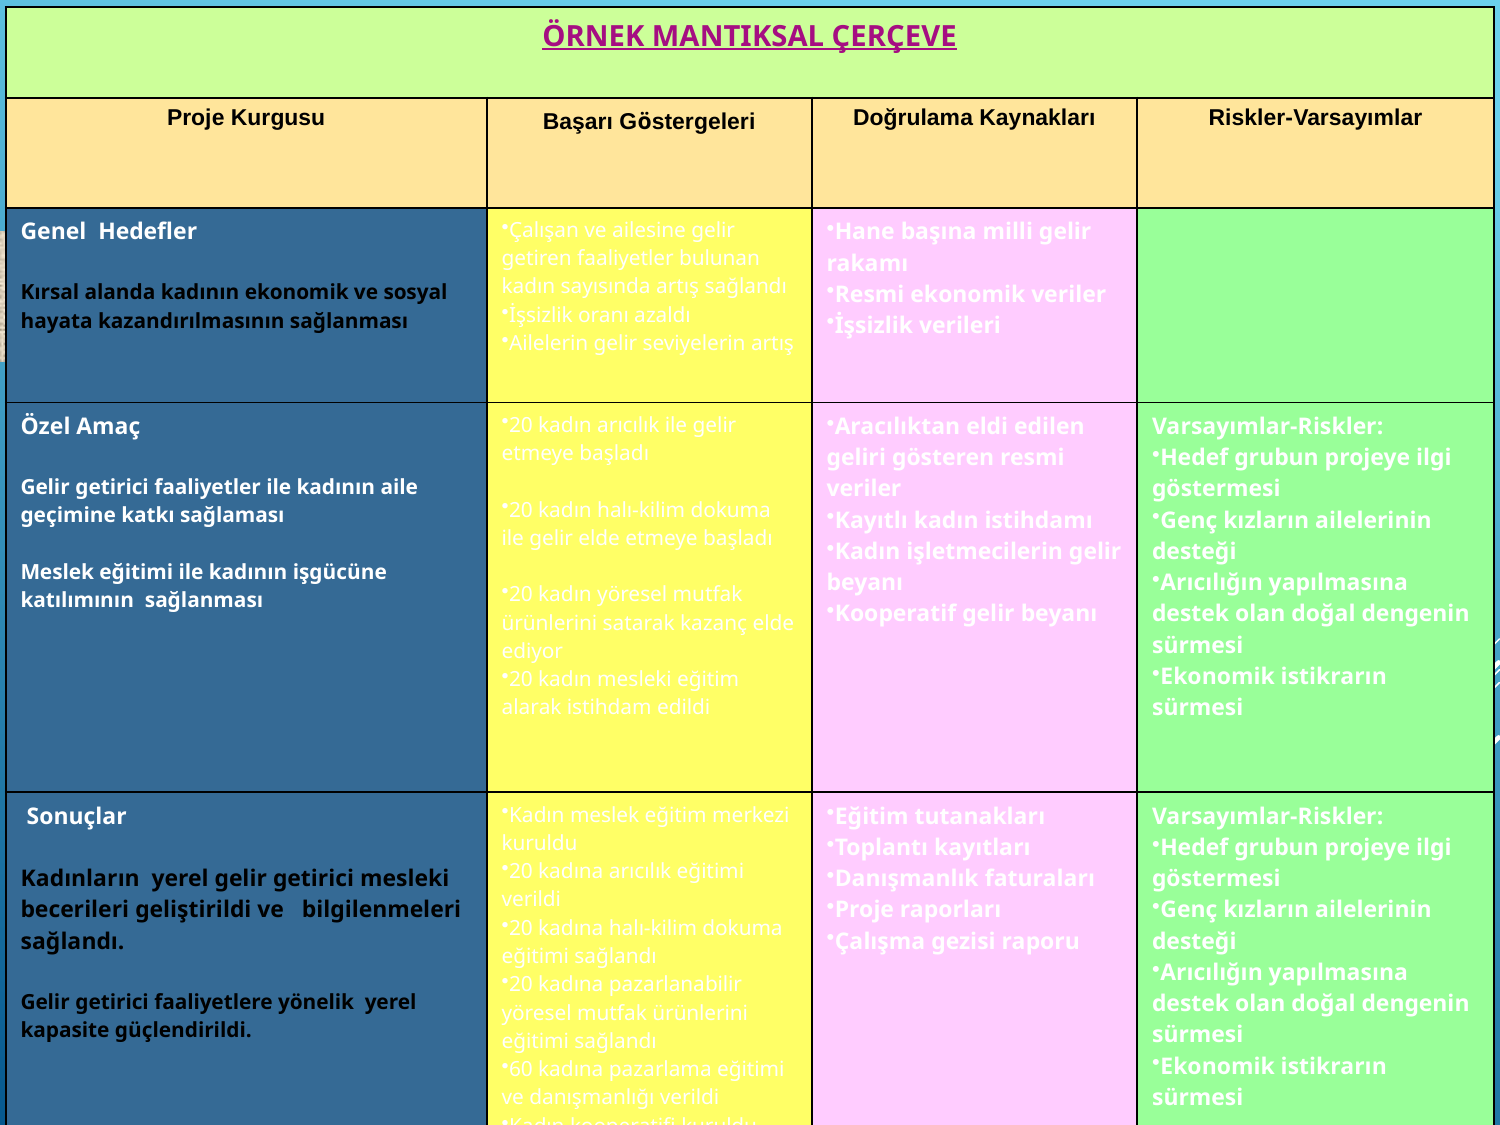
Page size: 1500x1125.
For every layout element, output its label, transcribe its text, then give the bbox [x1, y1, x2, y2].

table_cell Doğrulama Kaynakları [813, 99, 1136, 207]
table_cell [1138, 209, 1493, 402]
table_cell Kadın meslek eğitim merkezi kuruldu 20 kadına arıcılık eğitimi verildi 20 kadına halı-kilim dokuma eğitimi sağlandı 20 kadına pazarlanabilir yöresel mutfak ürünlerini eğitimi sağlandı 60 kadına pazarlama eğitimi ve danışmanlığı verildi Kadın kooperatifi kuruldu İki çalışma gezisi yapıldı [488, 793, 811, 1125]
table_cell Özel Amaç Gelir getirici faaliyetler ile kadının aile geçimine katkı sağlaması Meslek eğitimi ile kadının işgücüne katılımının sağlanması [7, 403, 486, 791]
table_cell Varsayımlar-Riskler: Hedef grubun projeye ilgi göstermesi Genç kızların ailelerinin desteği Arıcılığın yapılmasına destek olan doğal dengenin sürmesi Ekonomik istikrarın sürmesi [1138, 793, 1493, 1125]
table_cell 20 kadın arıcılık ile gelir etmeye başladı 20 kadın halı-kilim dokuma ile gelir elde etmeye başladı 20 kadın yöresel mutfak ürünlerini satarak kazanç elde ediyor 20 kadın mesleki eğitim alarak istihdam edildi [488, 403, 811, 791]
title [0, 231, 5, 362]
table_cell Hane başına milli gelir rakamı Resmi ekonomik veriler İşsizlik verileri [813, 209, 1136, 402]
table_cell Sonuçlar Kadınların yerel gelir getirici mesleki becerileri geliştirildi ve bilgilenmeleri sağlandı. Gelir getirici faaliyetlere yönelik yerel kapasite güçlendirildi. [7, 793, 486, 1125]
table_cell Başarı Göstergeleri [488, 99, 811, 207]
table_cell Aracılıktan eldi edilen geliri gösteren resmi veriler Kayıtlı kadın istihdamı Kadın işletmecilerin gelir beyanı Kooperatif gelir beyanı [813, 403, 1136, 791]
table_cell Genel Hedefler Kırsal alanda kadının ekonomik ve sosyal hayata kazandırılmasının sağlanması [7, 209, 486, 402]
table_cell Çalışan ve ailesine gelir getiren faaliyetler bulunan kadın sayısında artış sağlandı İşsizlik oranı azaldı Ailelerin gelir seviyelerin artış [488, 209, 811, 402]
table_cell Proje Kurgusu [7, 99, 486, 207]
table_cell Varsayımlar-Riskler: Hedef grubun projeye ilgi göstermesi Genç kızların ailelerinin desteği Arıcılığın yapılmasına destek olan doğal dengenin sürmesi Ekonomik istikrarın sürmesi [1138, 403, 1493, 791]
table_cell Eğitim tutanakları Toplantı kayıtları Danışmanlık faturaları Proje raporları Çalışma gezisi raporu [813, 793, 1136, 1125]
table_header ÖRNEK MANTIKSAL ÇERÇEVE [7, 8, 1493, 97]
table_cell Riskler-Varsayımlar [1138, 99, 1493, 207]
